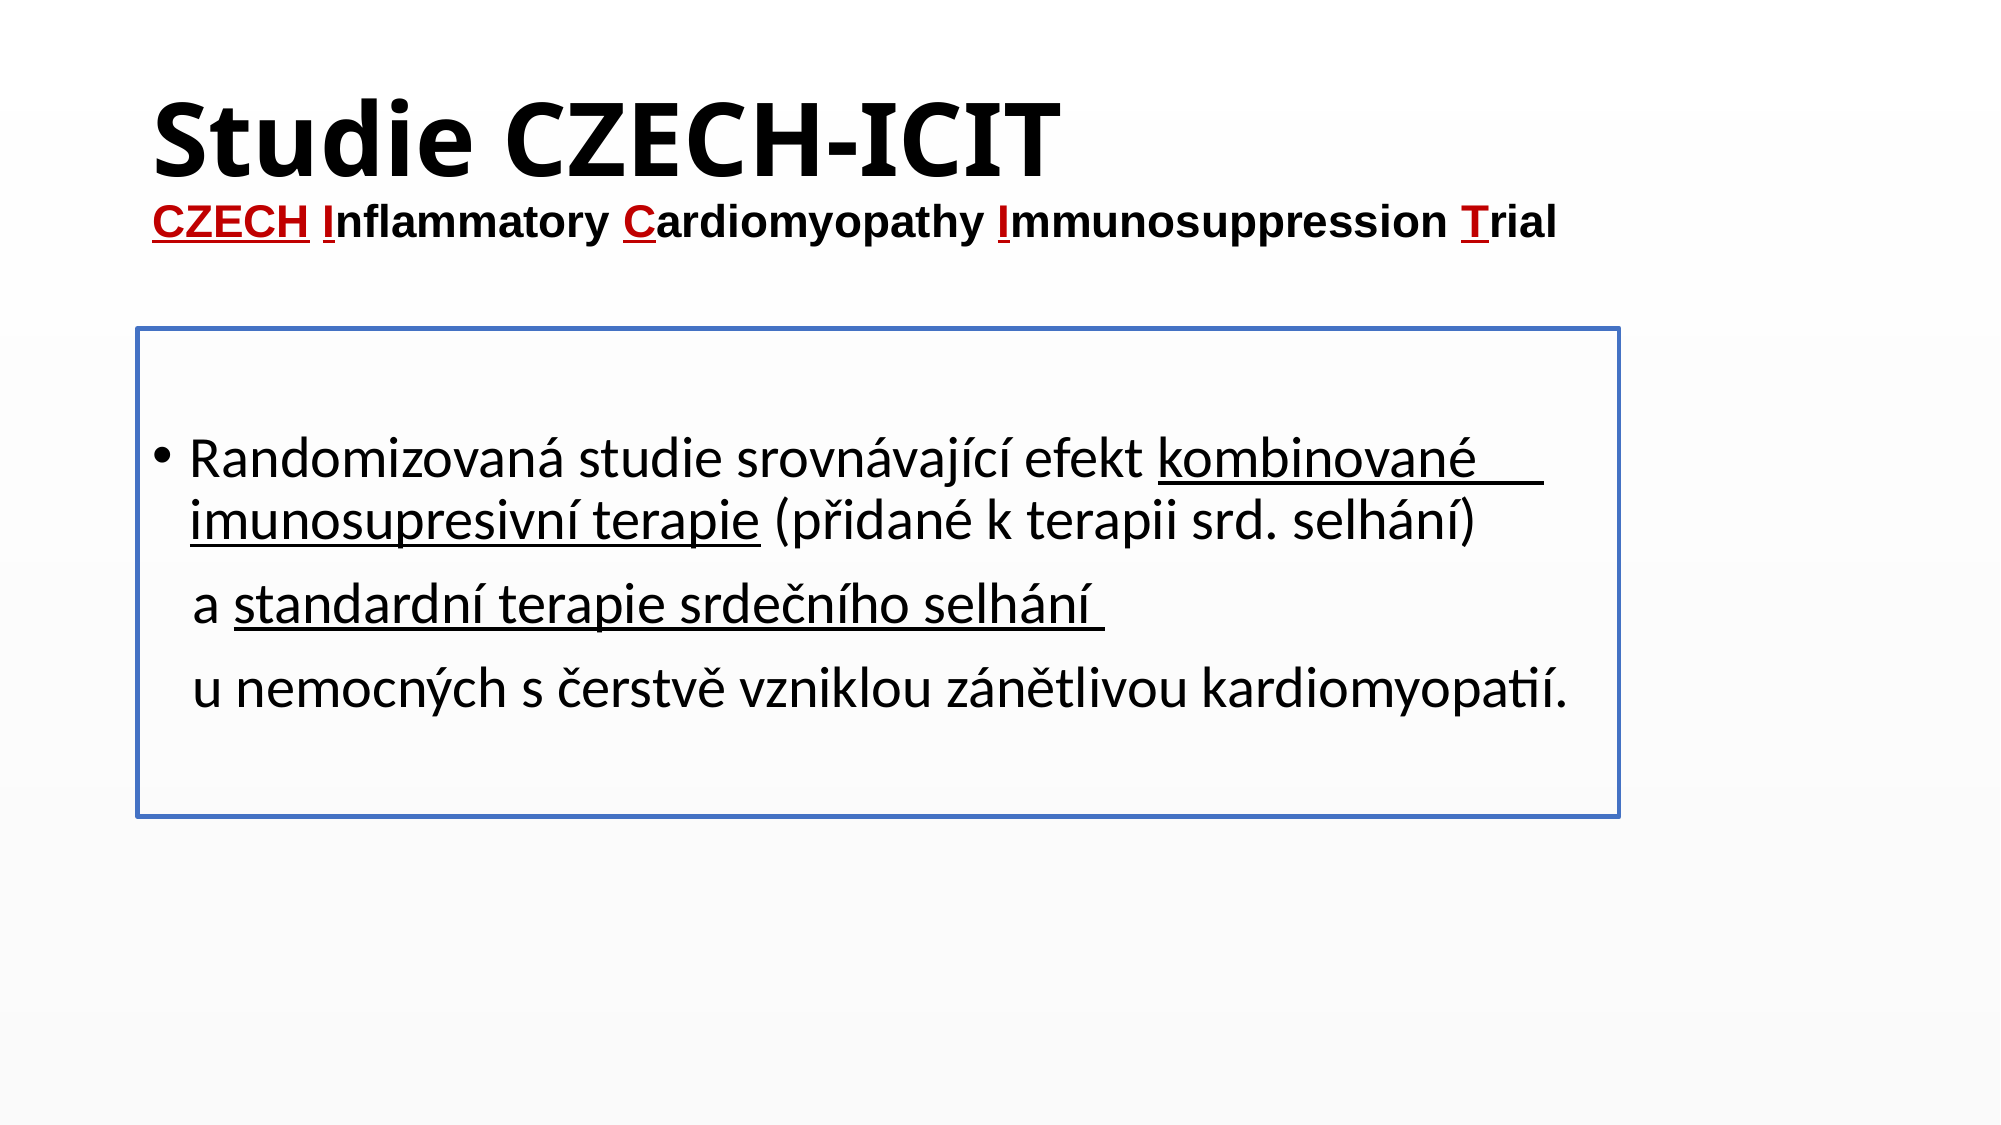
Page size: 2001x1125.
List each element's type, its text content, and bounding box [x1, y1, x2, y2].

title Studie CZECH-ICIT CZECH Inflammatory Cardiomyopathy Immunosuppression Trial [137, 59, 1863, 277]
list Randomizovaná studie srovnávající efekt kombinované imunosupresivní terapie (přidané k terapii srd. selhání) a standardní terapie srdečního selhání u nemocných s čerstvě vzniklou zánětlivou kardiomyopatií. [137, 328, 1620, 817]
